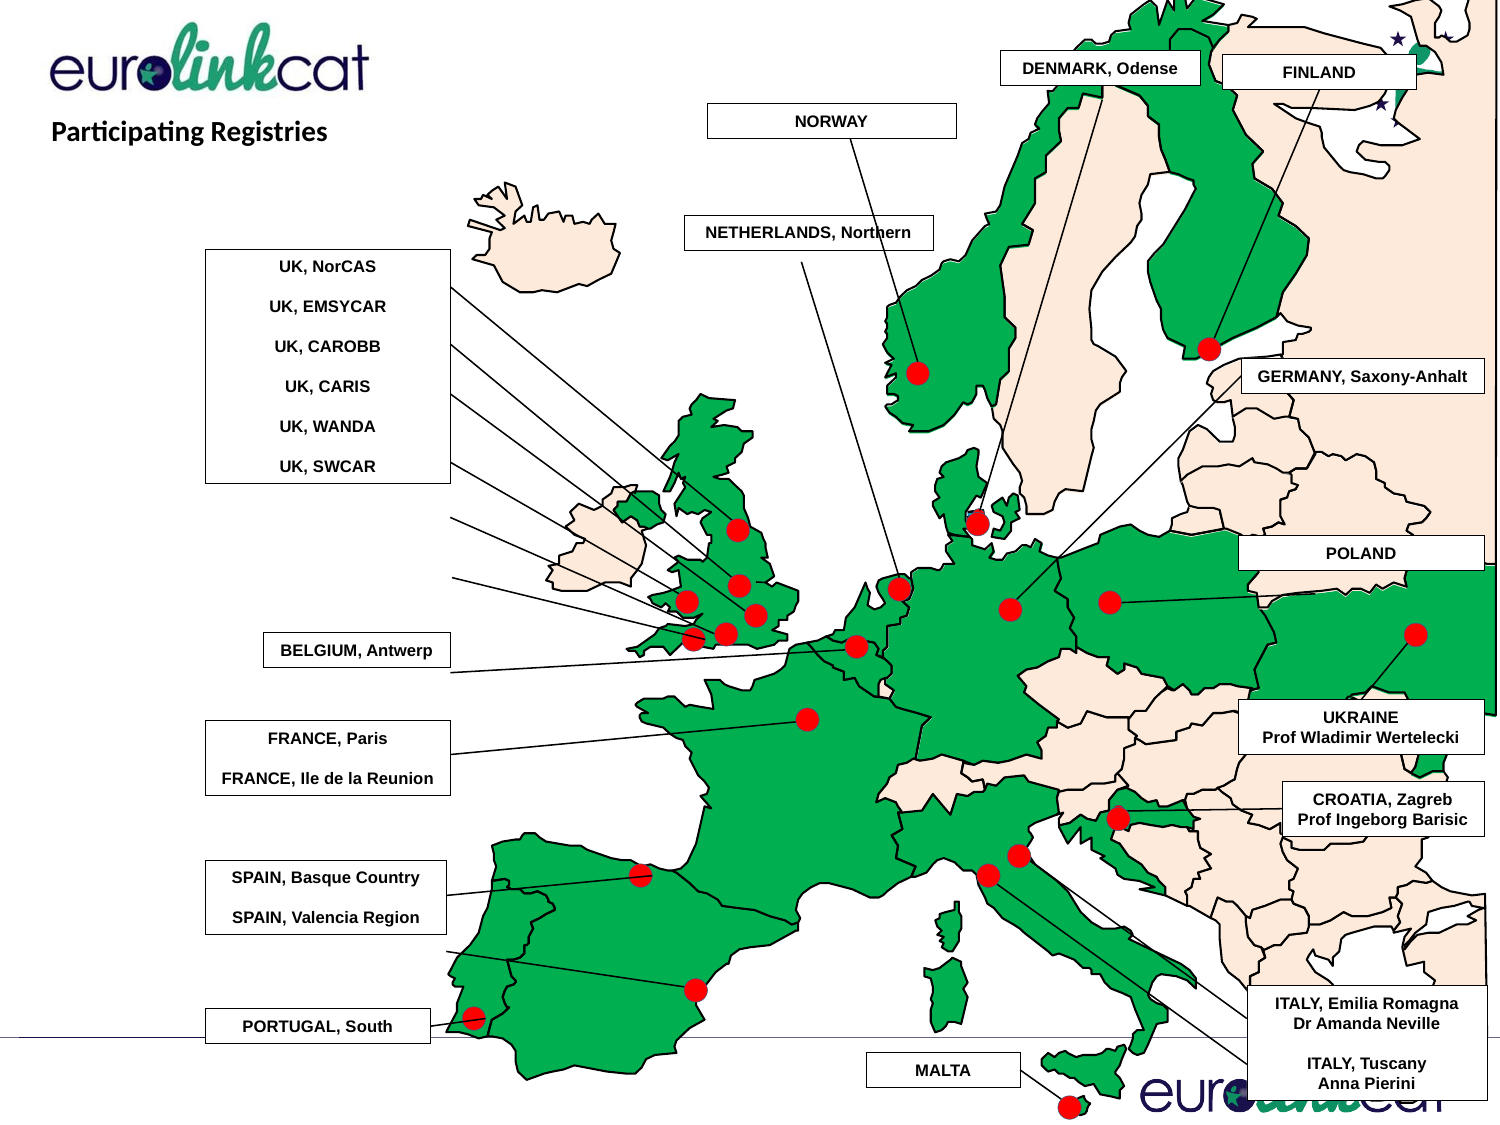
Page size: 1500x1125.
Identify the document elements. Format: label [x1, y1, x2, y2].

text_box [449, 516, 736, 644]
text_box [445, 950, 685, 991]
text_box [429, 1017, 463, 1027]
text_box [28, 0, 1499, 1116]
text_box [445, 875, 630, 896]
text_box [1360, 642, 1408, 701]
text_box [449, 461, 680, 515]
text_box [451, 577, 683, 641]
text_box [449, 286, 739, 342]
text_box [449, 393, 757, 620]
picture [35, 16, 376, 105]
text_box [449, 343, 739, 391]
text_box [849, 138, 919, 363]
